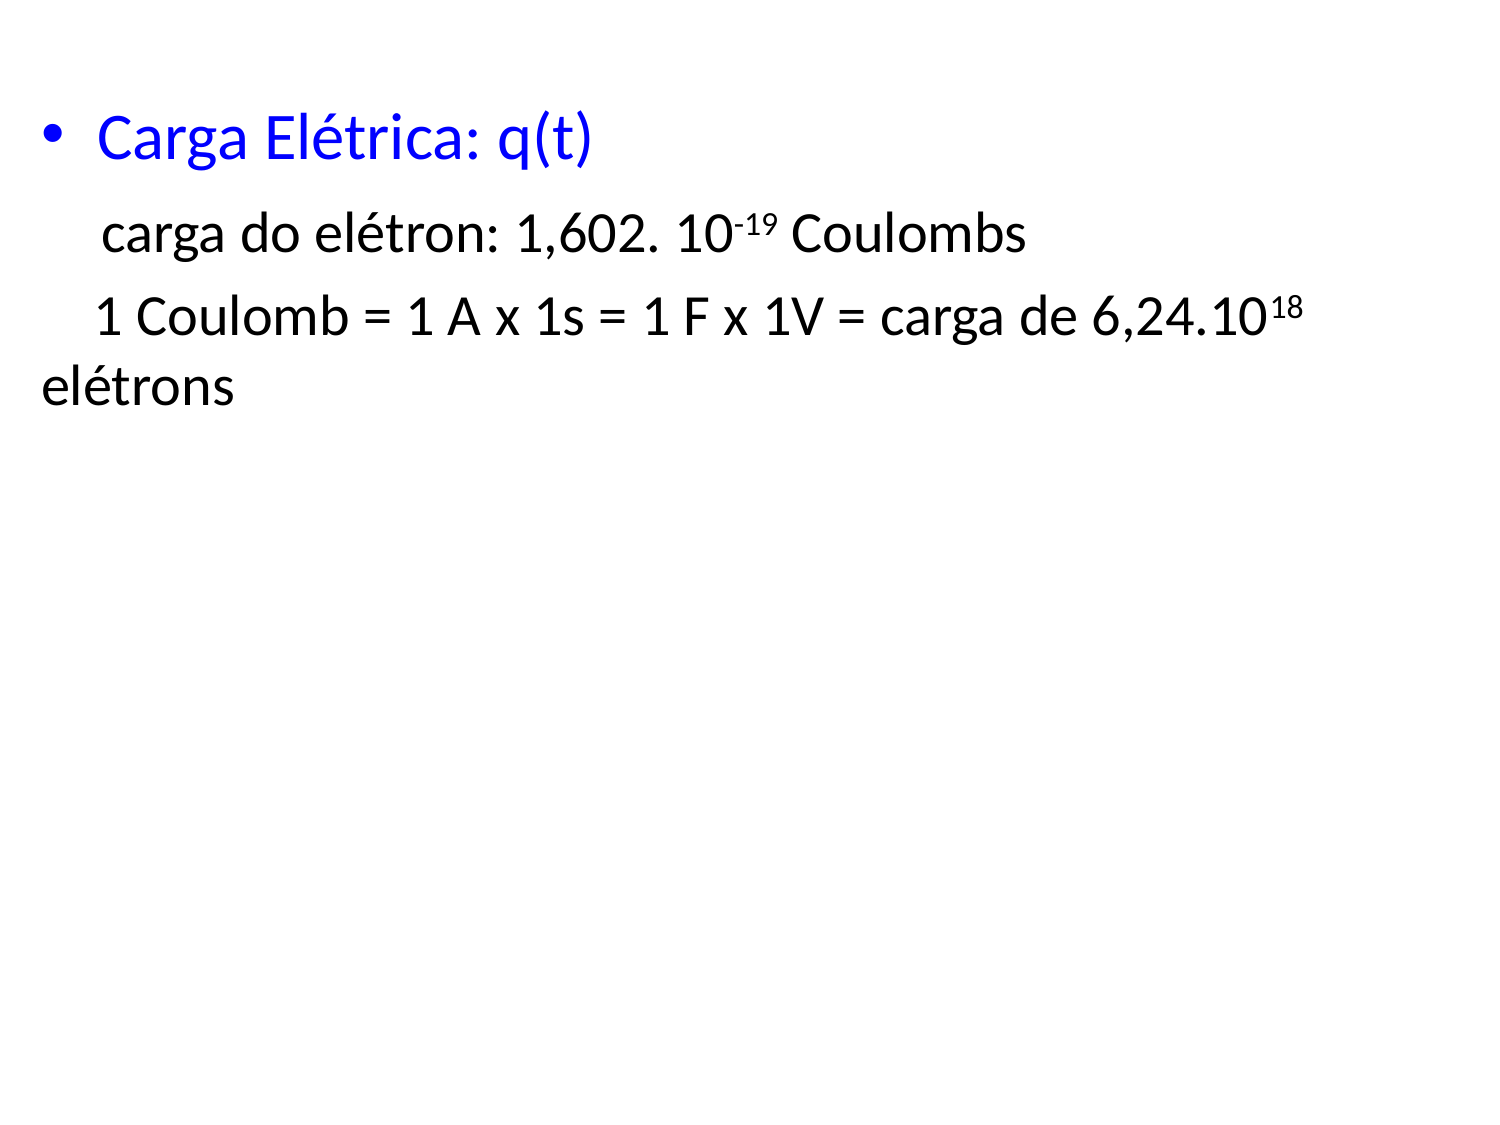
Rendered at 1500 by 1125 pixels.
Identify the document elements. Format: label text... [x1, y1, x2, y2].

list Carga Elétrica: q(t) carga do elétron: 1,602. 10-19 Coulombs 1 Coulomb = 1 A x 1s = 1 F x 1V = carga de 6,24.1018 elétrons [26, 84, 1455, 828]
